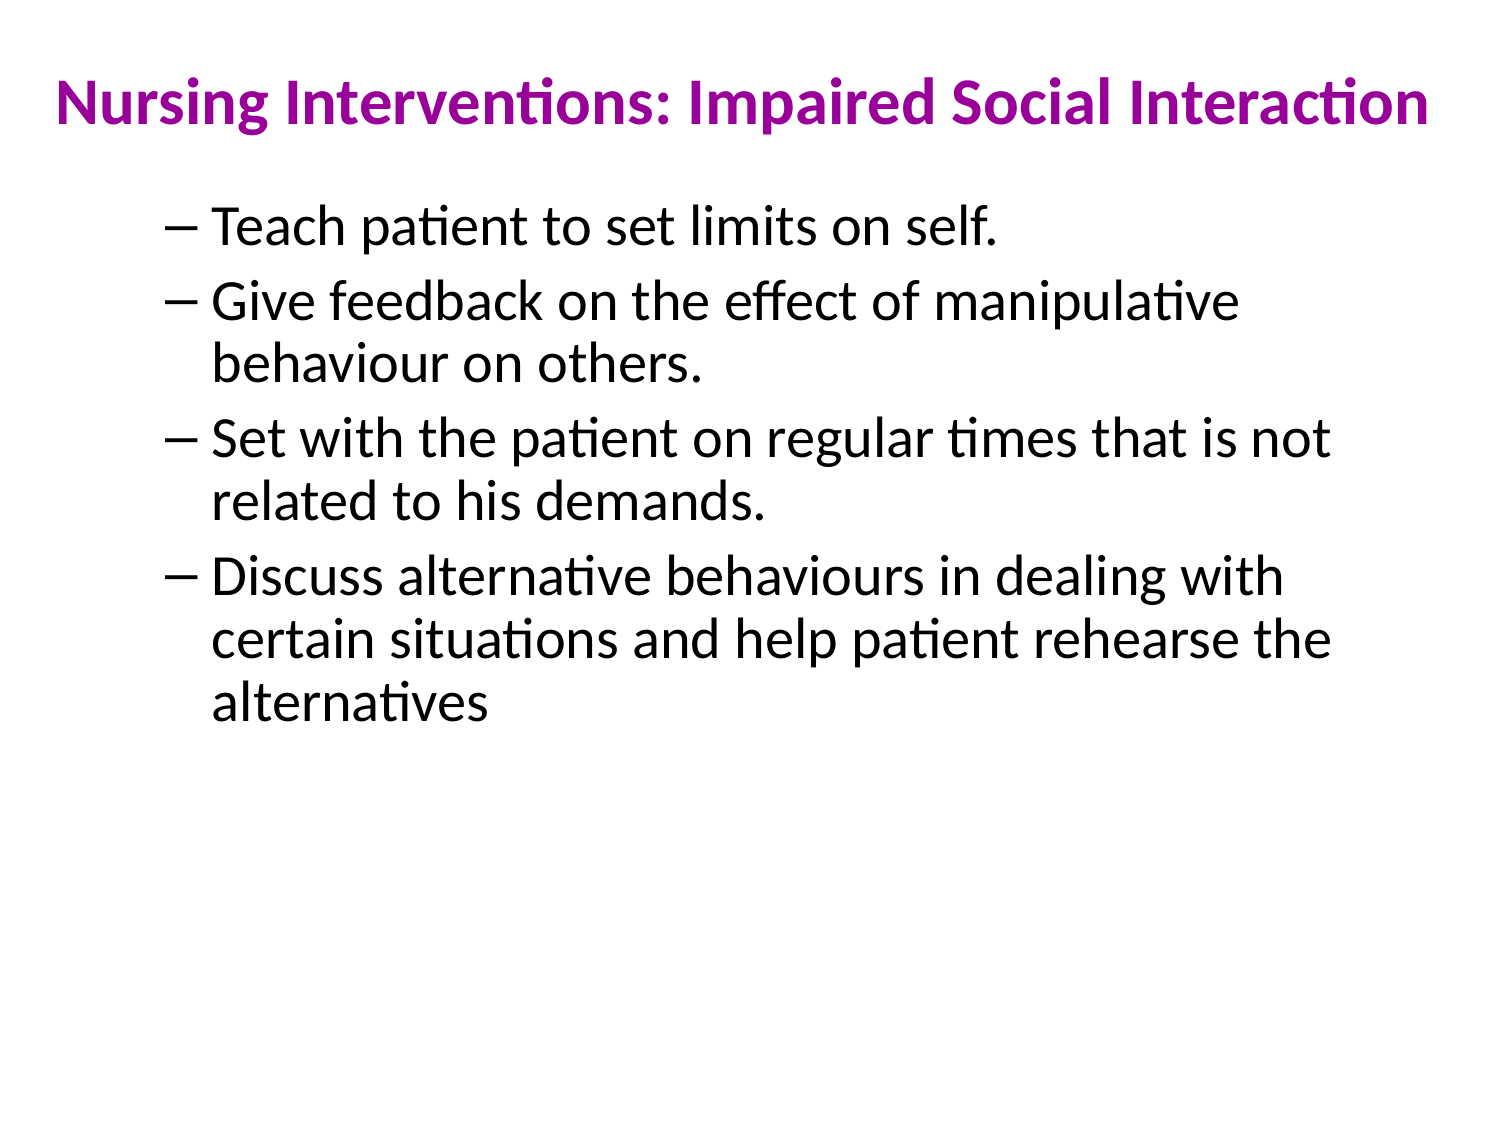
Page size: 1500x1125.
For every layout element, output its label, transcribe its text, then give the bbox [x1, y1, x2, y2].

title Nursing Interventions: Impaired Social Interaction [37, 45, 1450, 150]
list Teach patient to set limits on self. Give feedback on the effect of manipulative behaviour on others. Set with the patient on regular times that is not related to his demands. Discuss alternative behaviours in dealing with certain situations and help patient rehearse the alternatives [75, 187, 1425, 1005]
